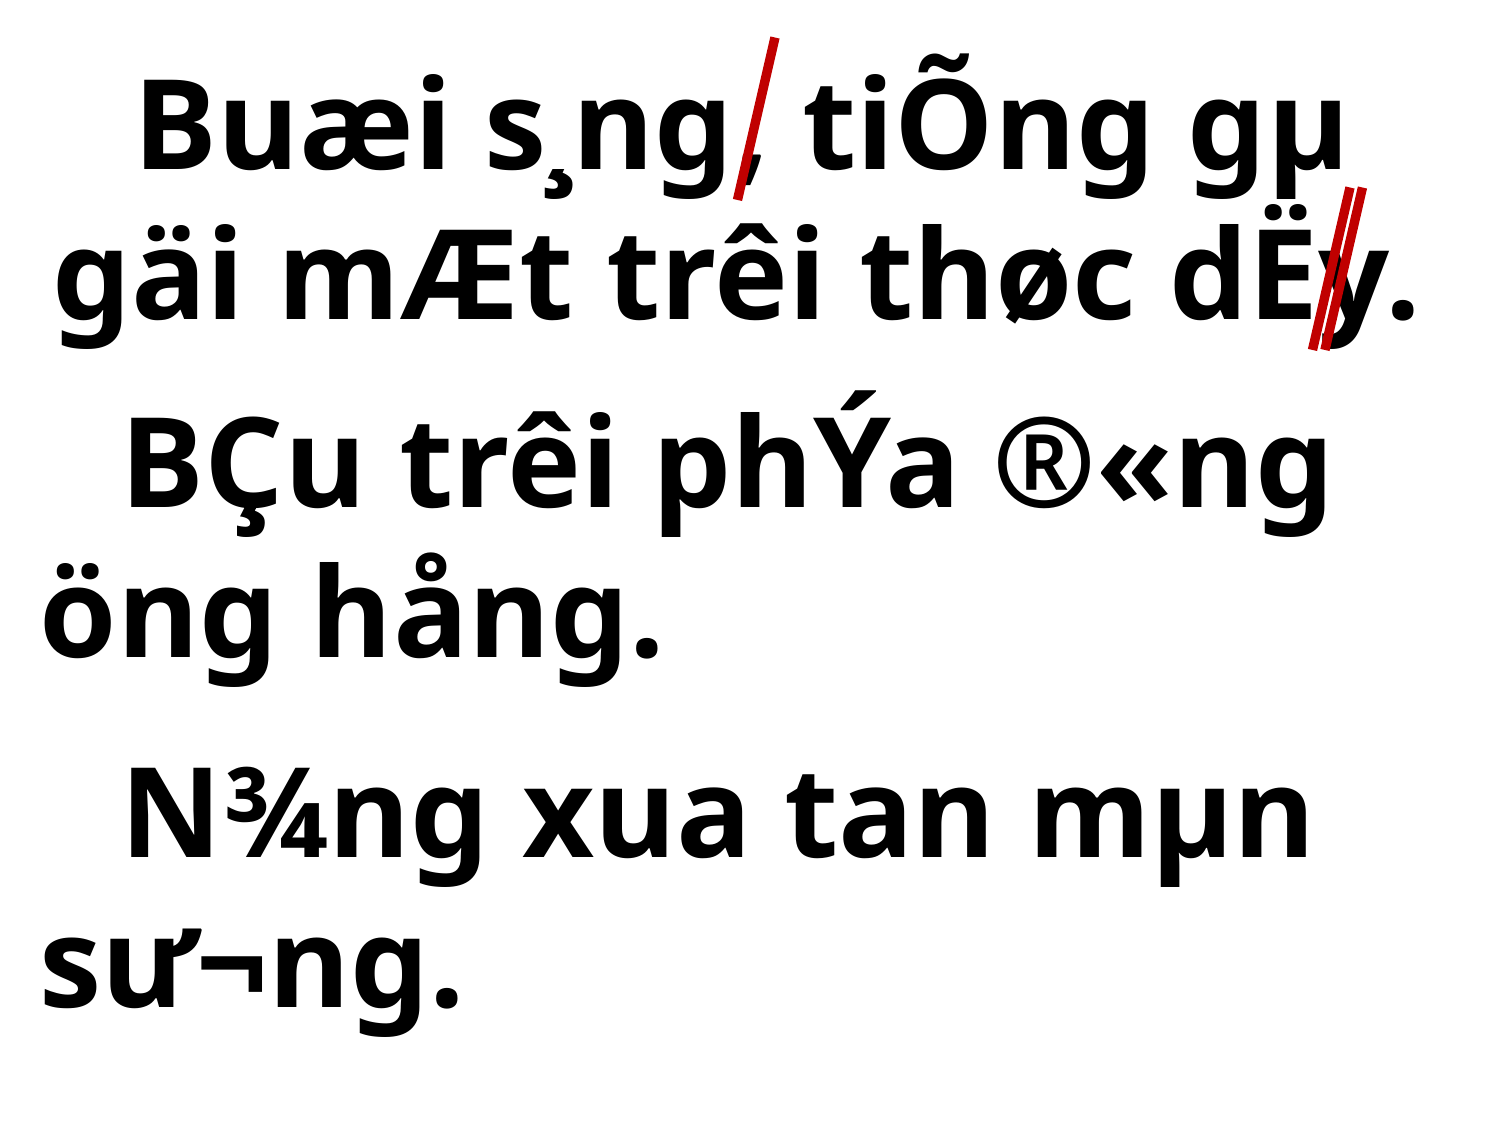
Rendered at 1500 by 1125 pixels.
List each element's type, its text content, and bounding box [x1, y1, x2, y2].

text_box N¾ng xua tan mµn s­ư¬ng. [24, 724, 1500, 1040]
text_box Buæi s¸ng, tiÕng gµ gäi mÆt trêi thøc dËy. [37, 37, 1500, 353]
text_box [737, 37, 776, 201]
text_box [1312, 187, 1322, 351]
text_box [1324, 187, 1363, 351]
text_box BÇu trêi phÝa ®«ng öng hång. [24, 374, 1500, 690]
